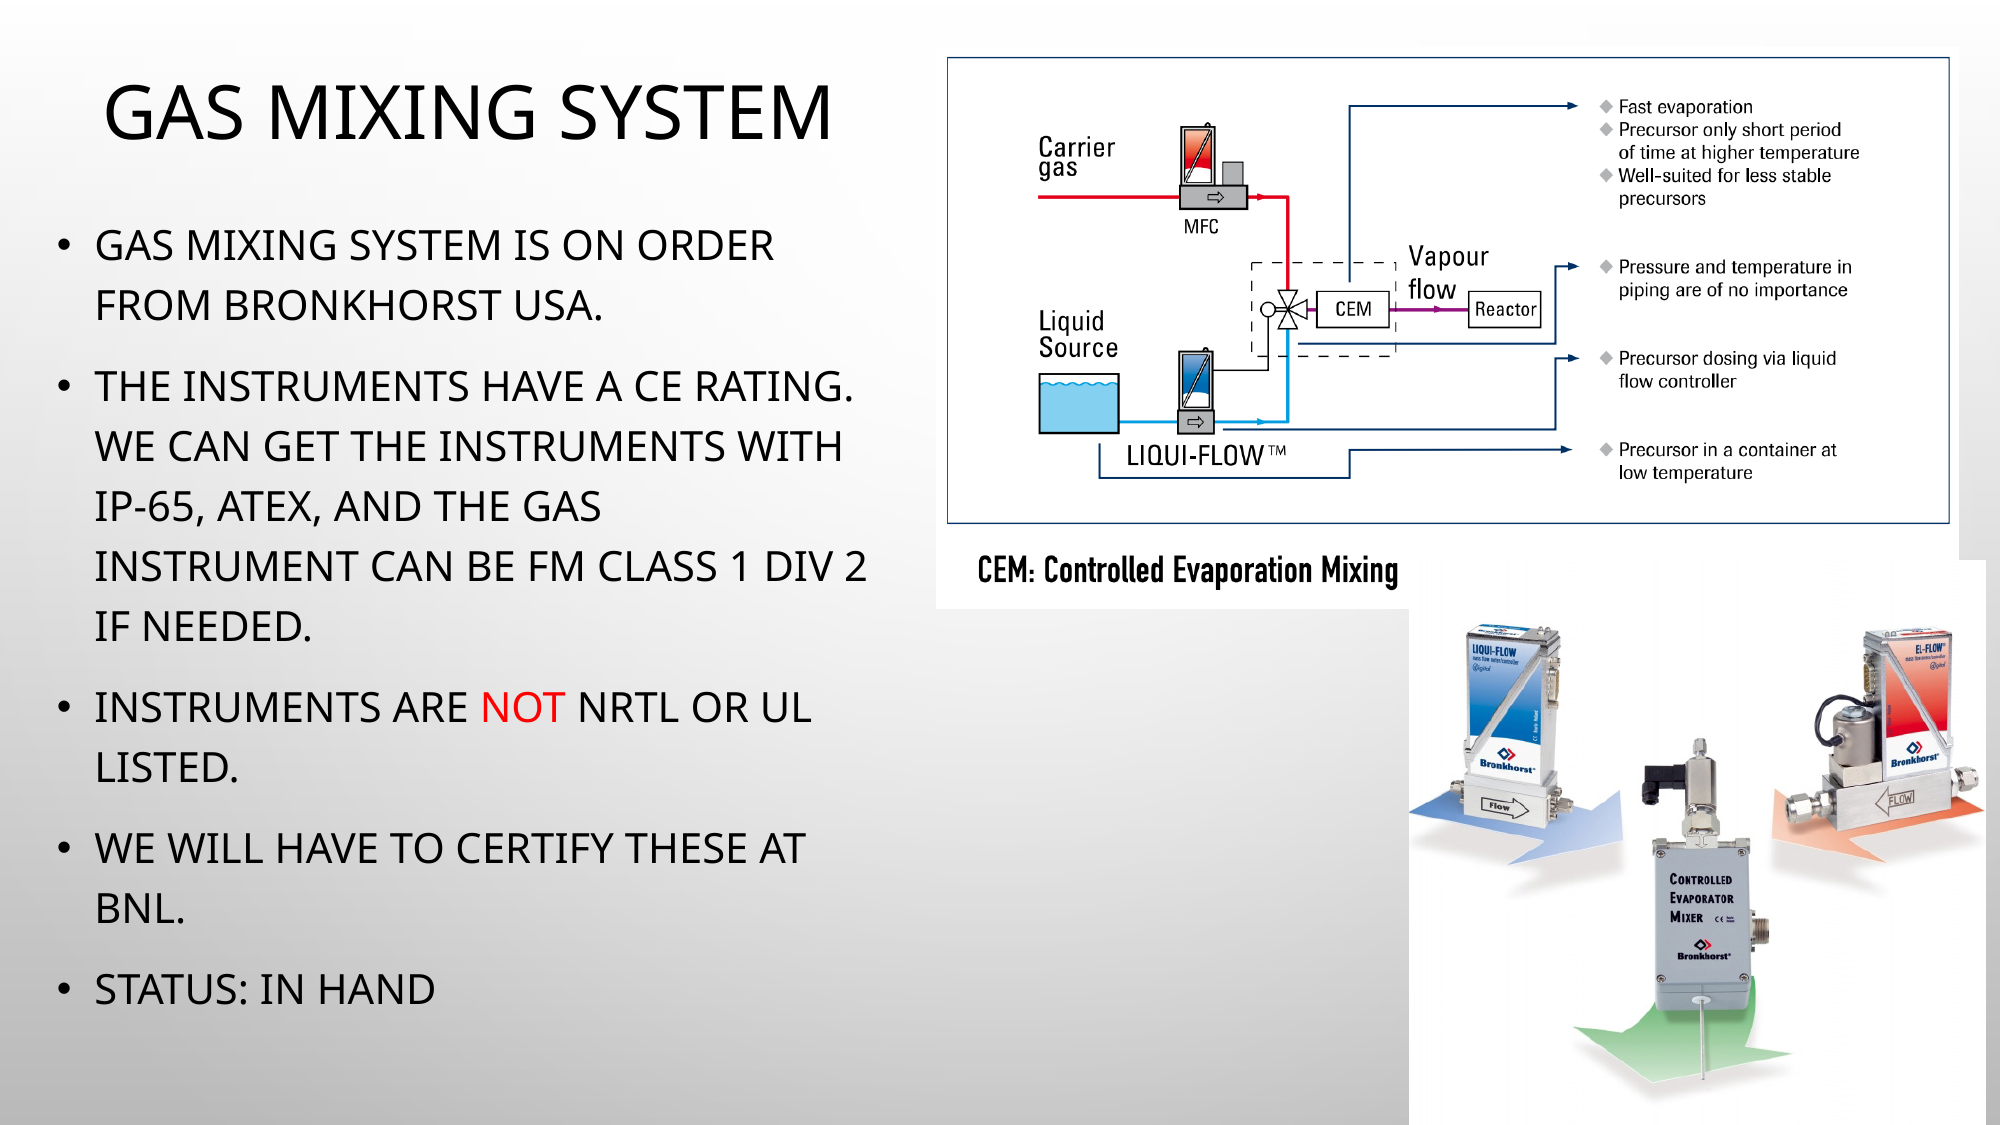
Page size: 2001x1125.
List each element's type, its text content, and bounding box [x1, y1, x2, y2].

title Gas Mixing System [41, 47, 896, 183]
list Gas Mixing System is on order from Bronkhorst USA. The instruments have a CE rating. We can get the instruments with IP-65, ATEX, and the gas instrument can be FM Class 1 Div 2 if needed. Instruments are NOT NRTL or UL Listed. We will have to certify these at BNL. Status: in hand [41, 201, 889, 1087]
picture [0, 0, 2000, 1125]
